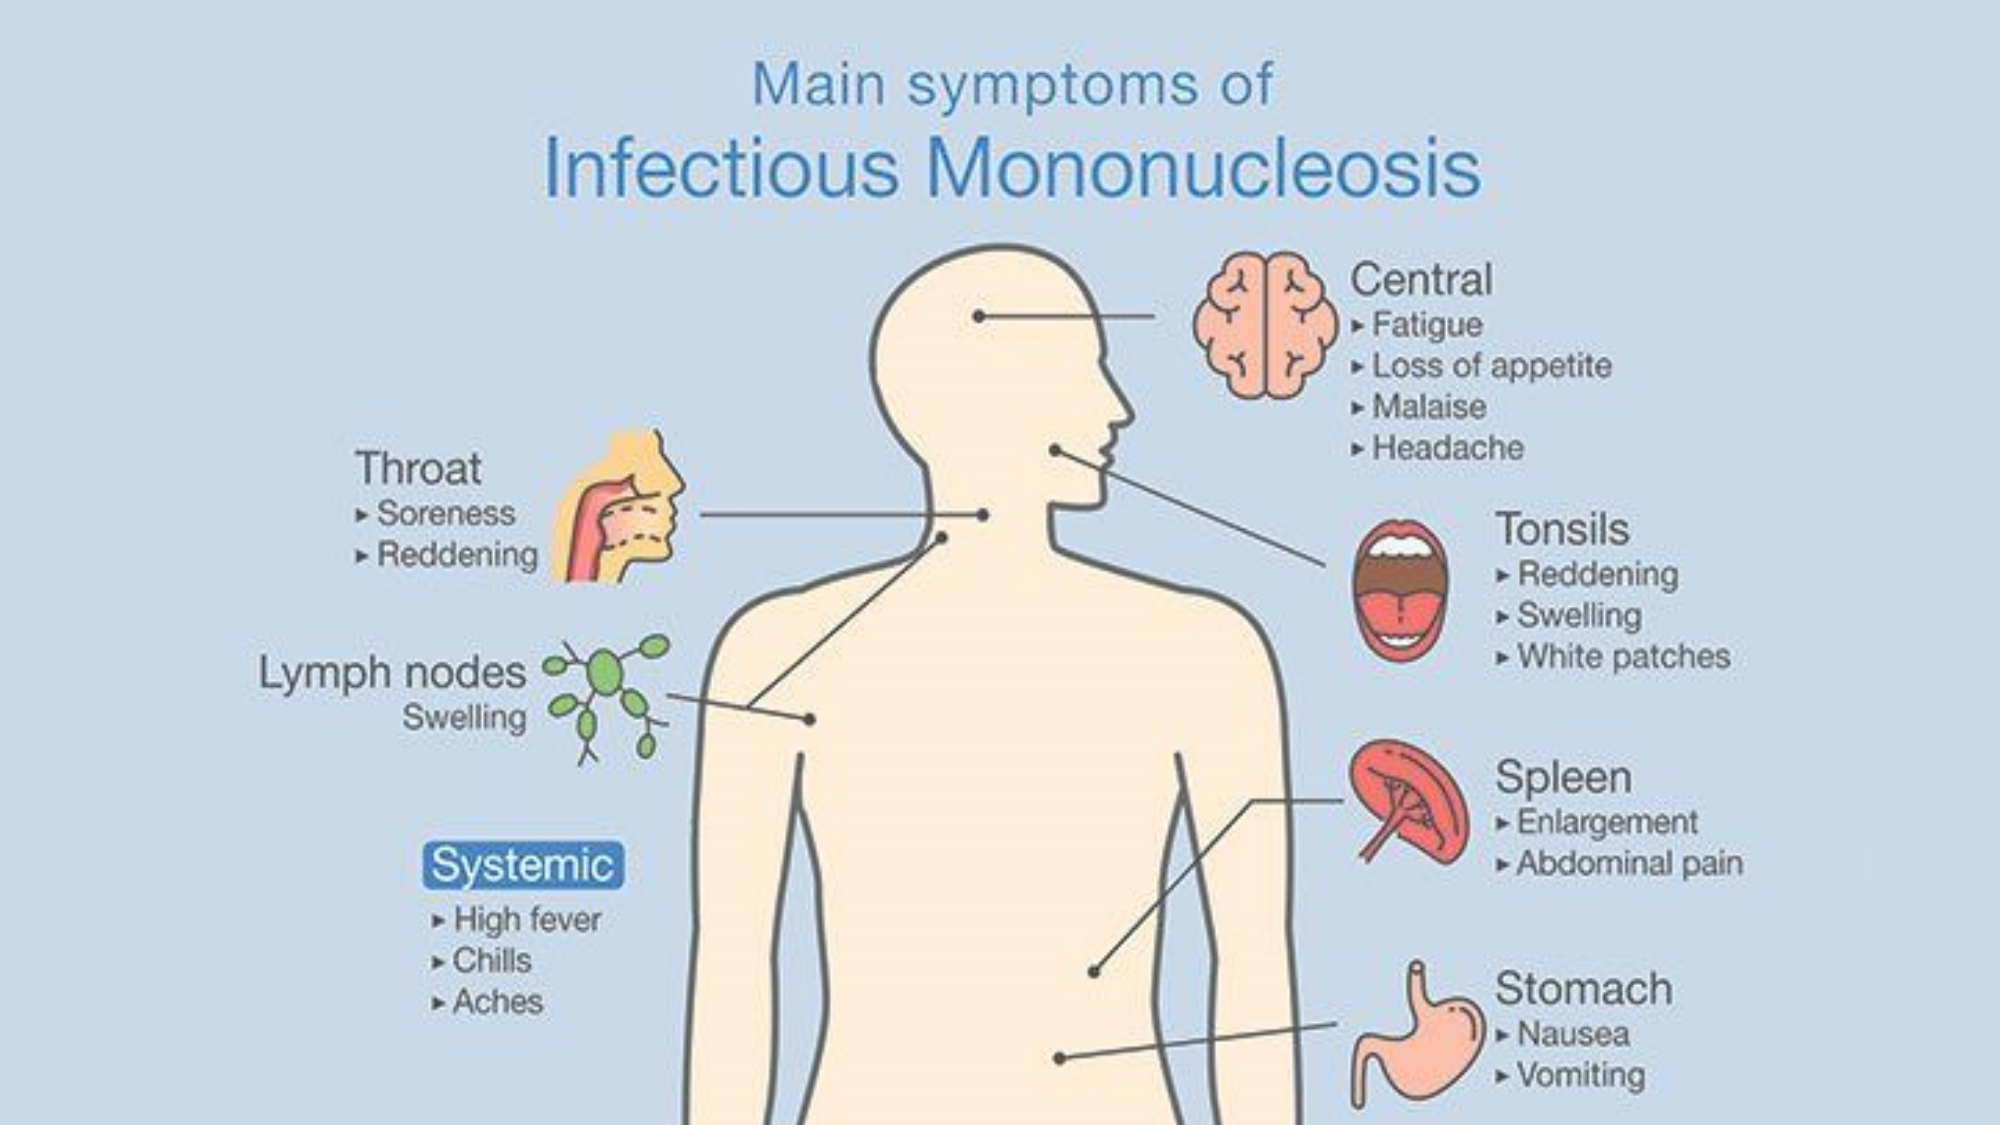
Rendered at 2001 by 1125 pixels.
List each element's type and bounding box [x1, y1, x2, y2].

list [0, 0, 2000, 1125]
